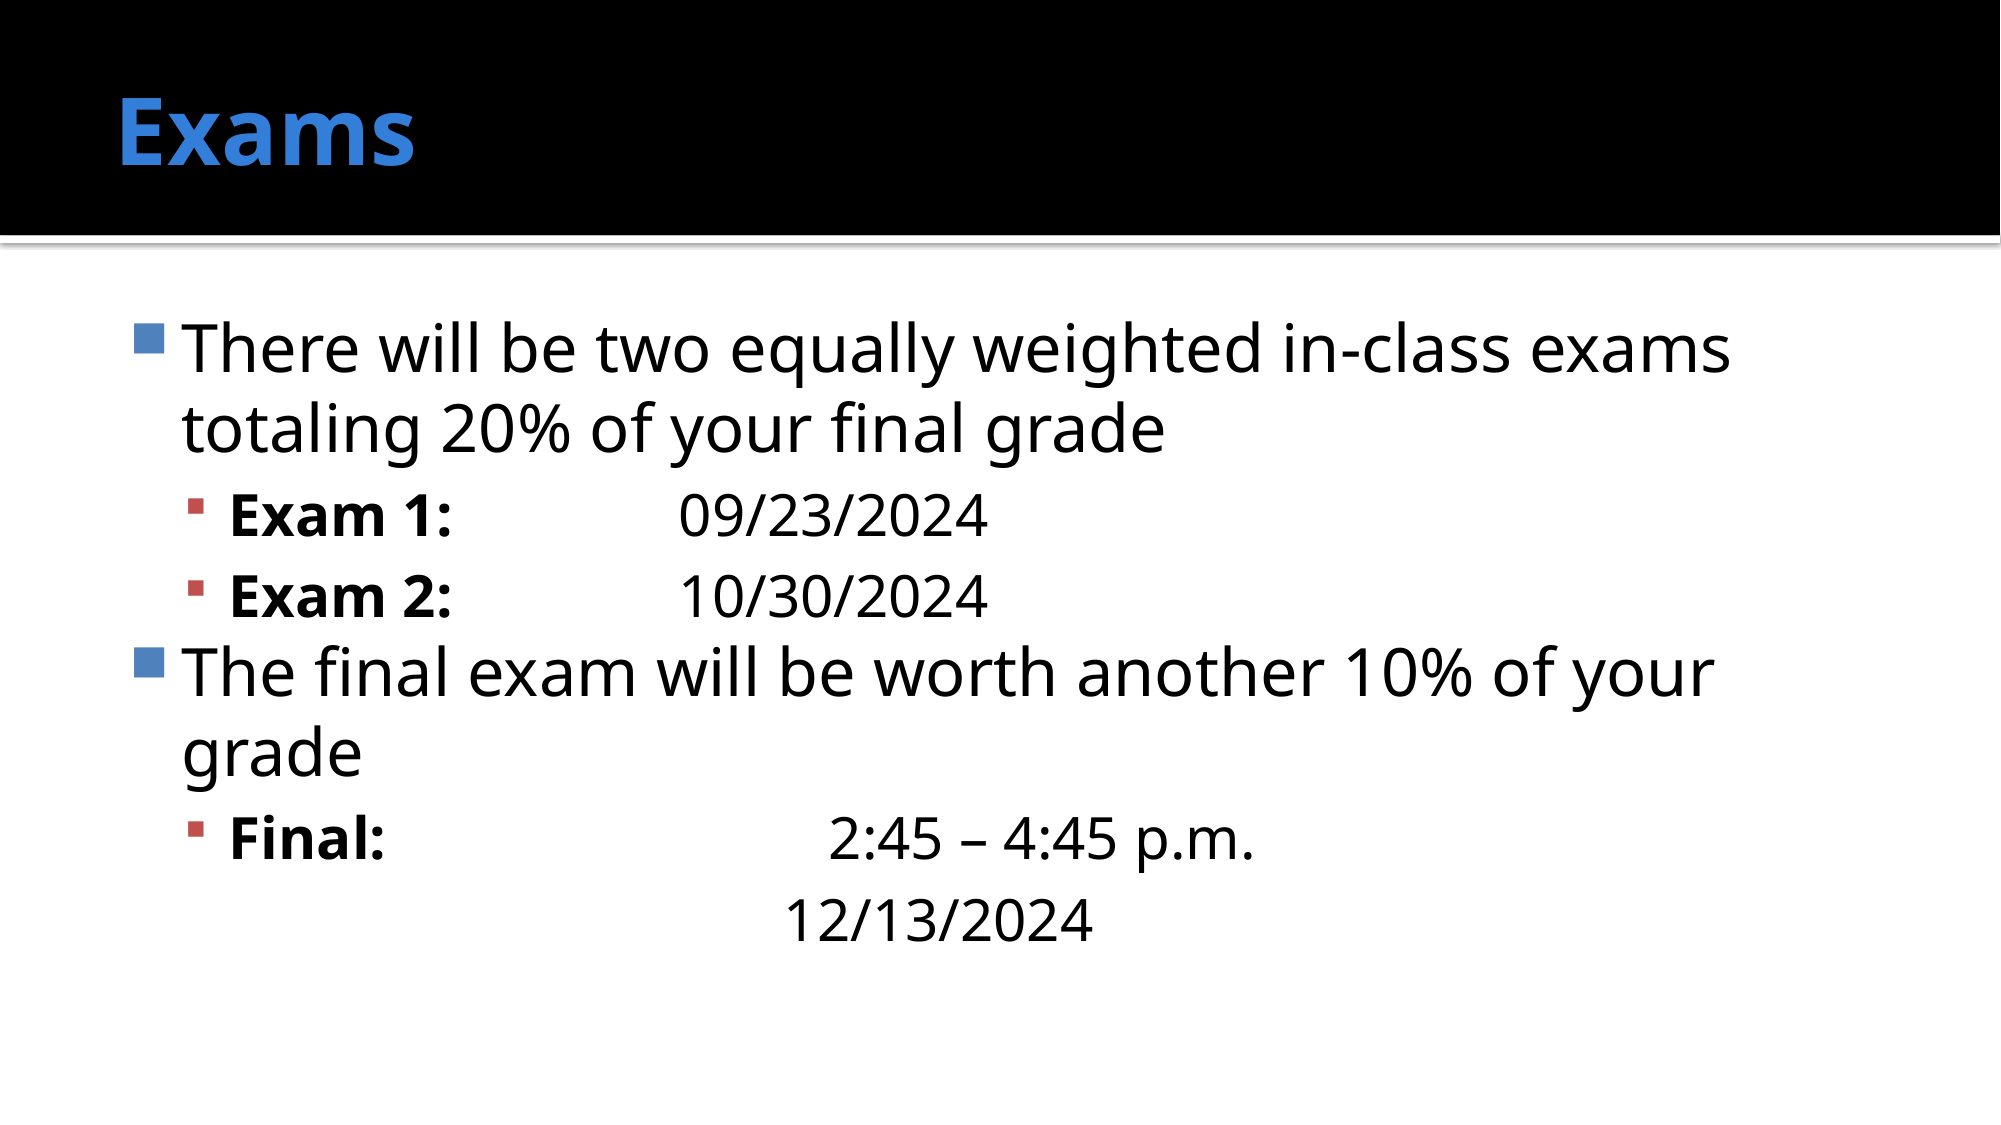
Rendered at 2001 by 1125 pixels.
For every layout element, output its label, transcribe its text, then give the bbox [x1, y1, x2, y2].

list There will be two equally weighted in-class exams totaling 20% of your final grade Exam 1: 09/23/2024 Exam 2: 10/30/2024 The final exam will be worth another 10% of your grade Final: 2:45 – 4:45 p.m. 12/13/2024 [99, 291, 1900, 1050]
title Exams [99, 25, 1900, 231]
